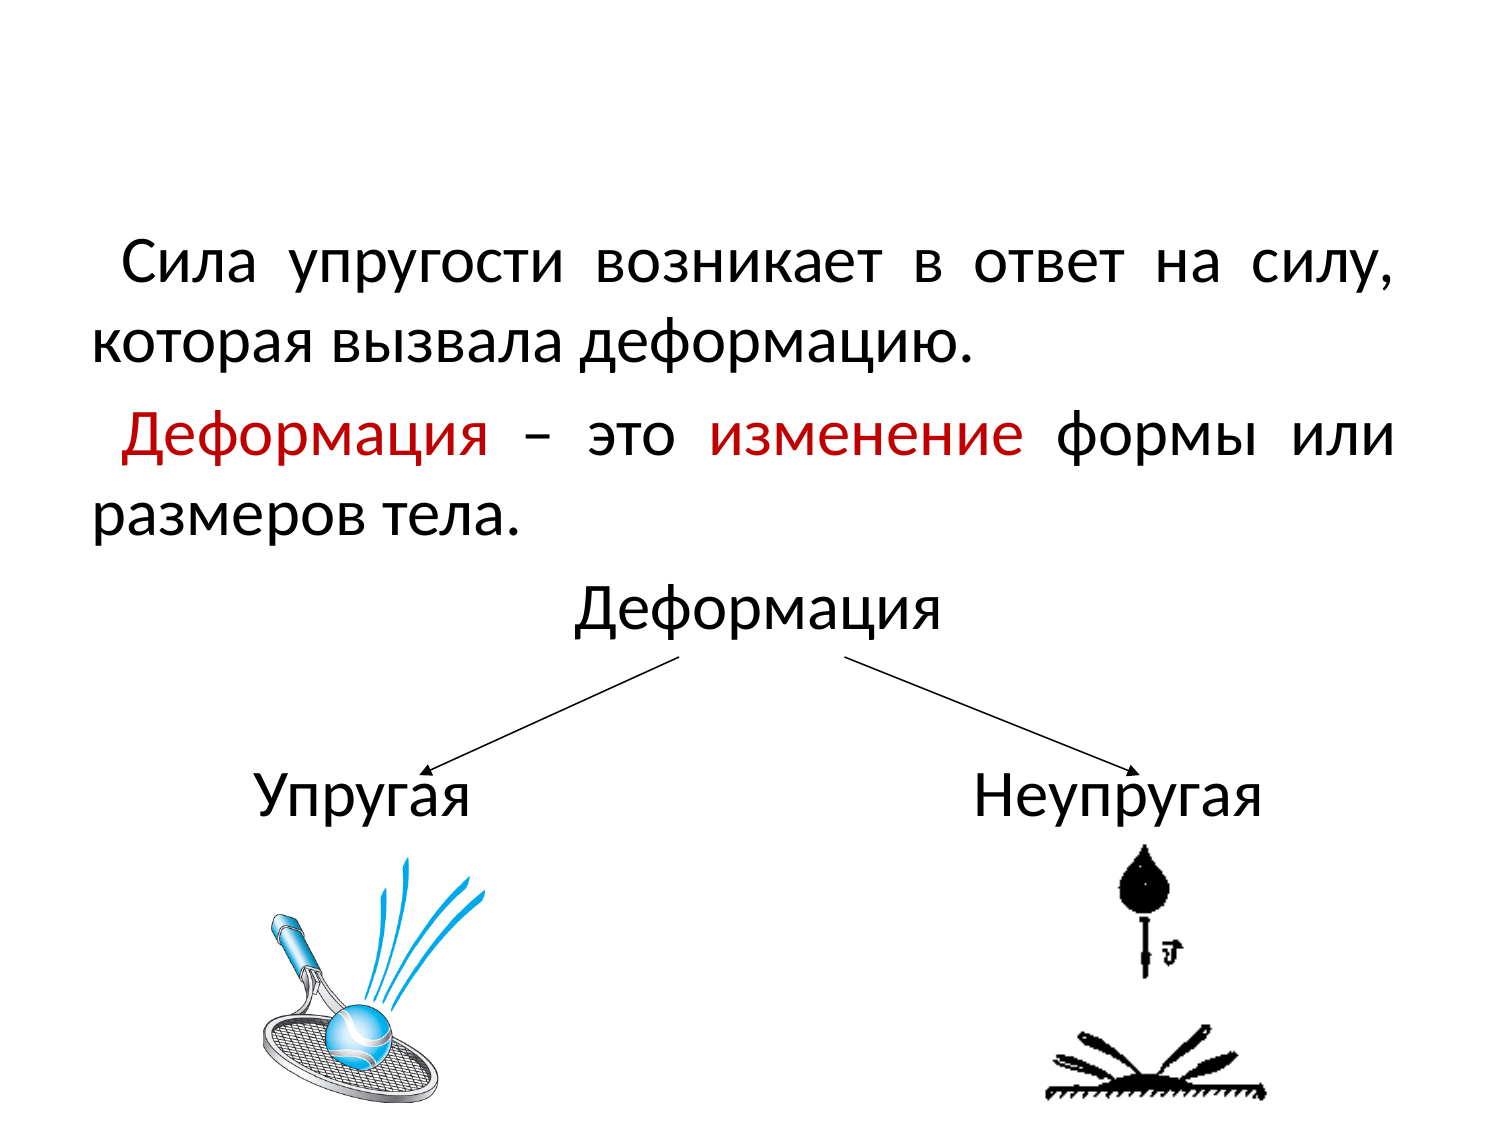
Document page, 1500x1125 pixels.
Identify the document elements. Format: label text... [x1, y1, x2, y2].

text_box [418, 656, 680, 776]
picture [885, 843, 1306, 1122]
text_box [844, 656, 1141, 776]
list Сила упругости возникает в ответ на силу, которая вызвала деформацию. Деформация – это изменение формы или размеров тела. Деформация Упругая Неупругая [76, 208, 1412, 1071]
picture [206, 845, 542, 1114]
